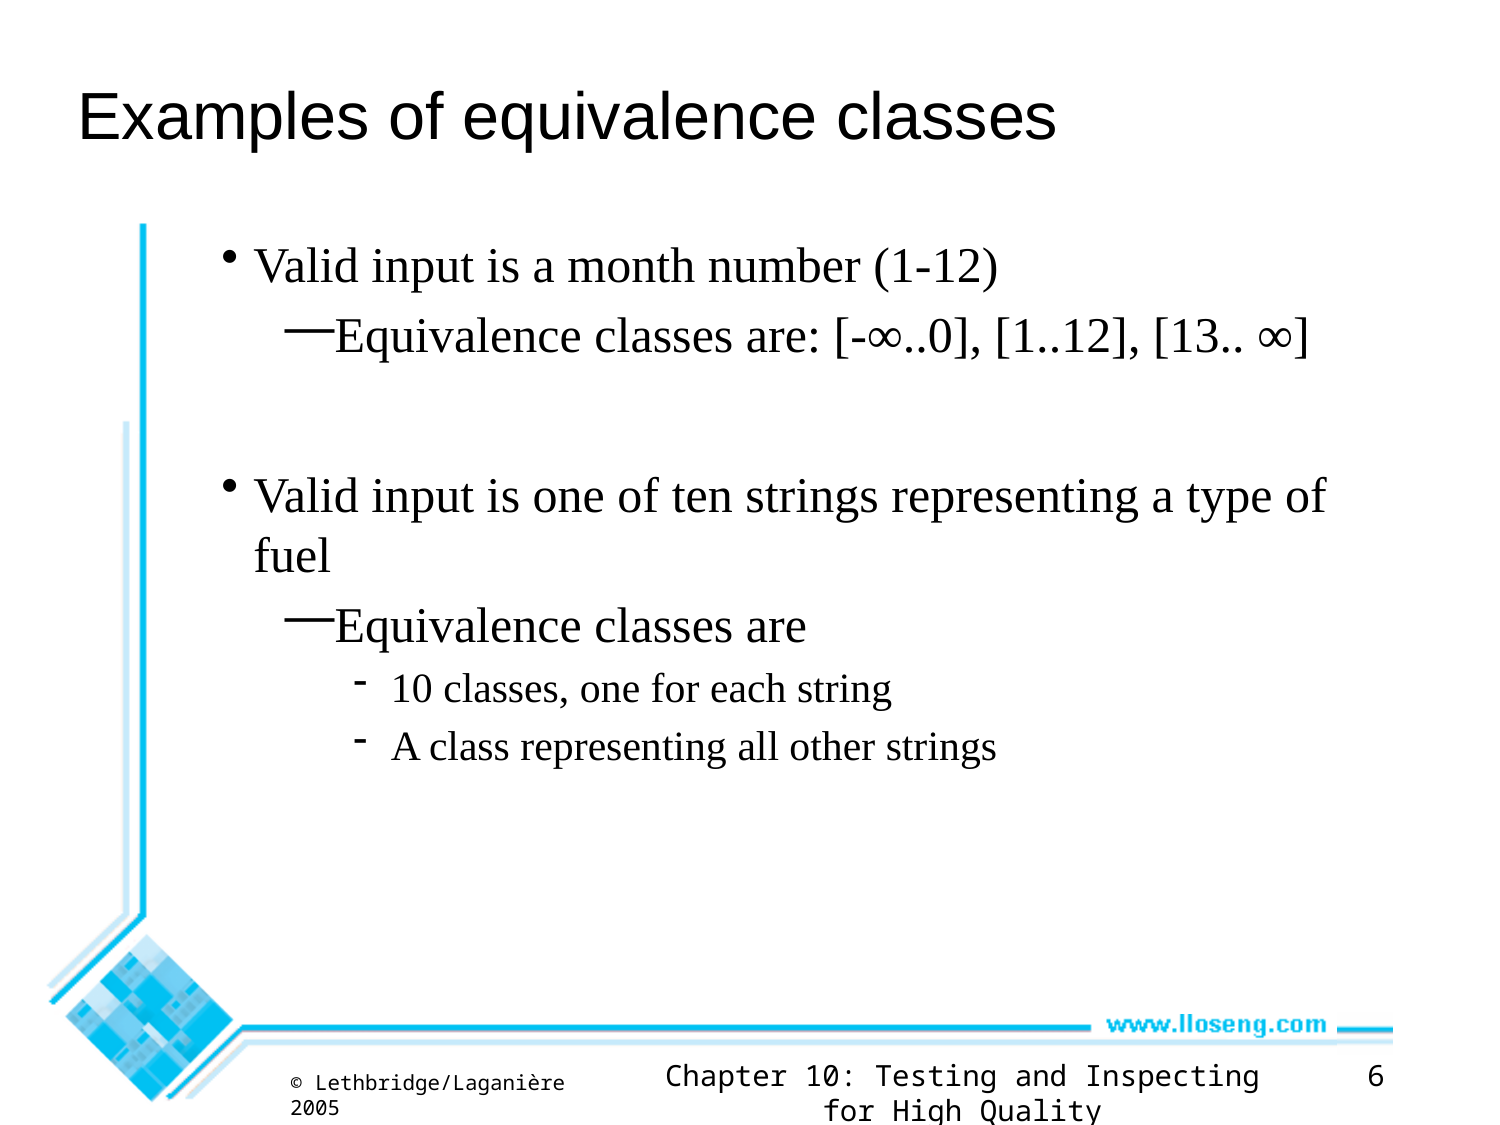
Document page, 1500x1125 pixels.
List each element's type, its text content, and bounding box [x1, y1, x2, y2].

slide_number © Lethbridge/Laganière 2005 [274, 1062, 601, 1125]
picture [35, 212, 1393, 1104]
slide_number 6 [1324, 1049, 1401, 1125]
footer Chapter 10: Testing and Inspecting for High Quality [624, 1049, 1301, 1125]
title Examples of equivalence classes [62, 37, 1413, 188]
list Valid input is a month number (1-12) Equivalence classes are: [-∞..0], [1..12], [13.. ∞] Valid input is one of ten strings representing a type of fuel Equivalence classes are 10 classes, one for each string A class representing all other strings [174, 224, 1413, 1013]
